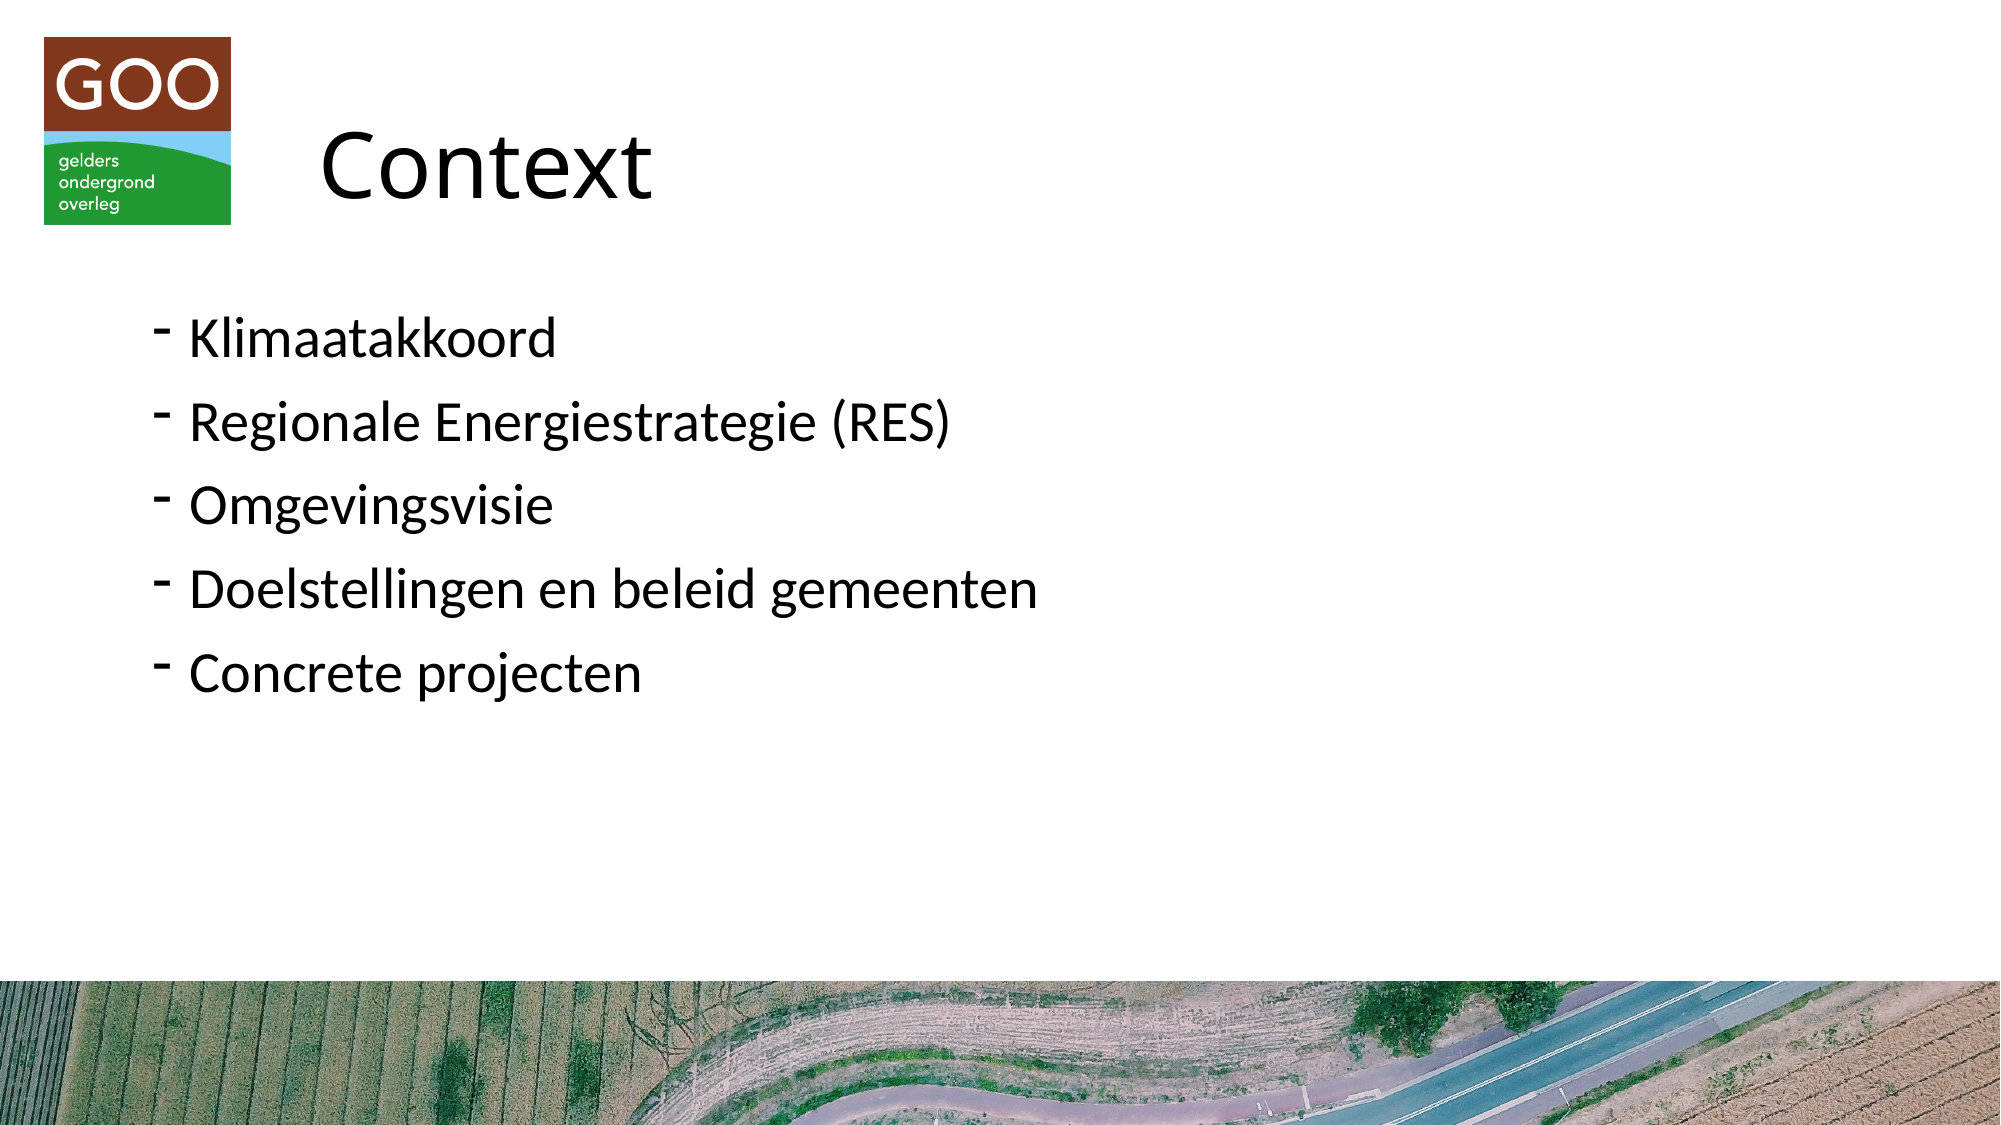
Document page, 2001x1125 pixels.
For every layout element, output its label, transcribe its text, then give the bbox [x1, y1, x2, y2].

list Klimaatakkoord Regionale Energiestrategie (RES) Omgevingsvisie Doelstellingen en beleid gemeenten Concrete projecten [137, 299, 1863, 1014]
title Context [137, 59, 1863, 278]
picture [44, 37, 231, 225]
picture [0, 981, 2000, 1125]
